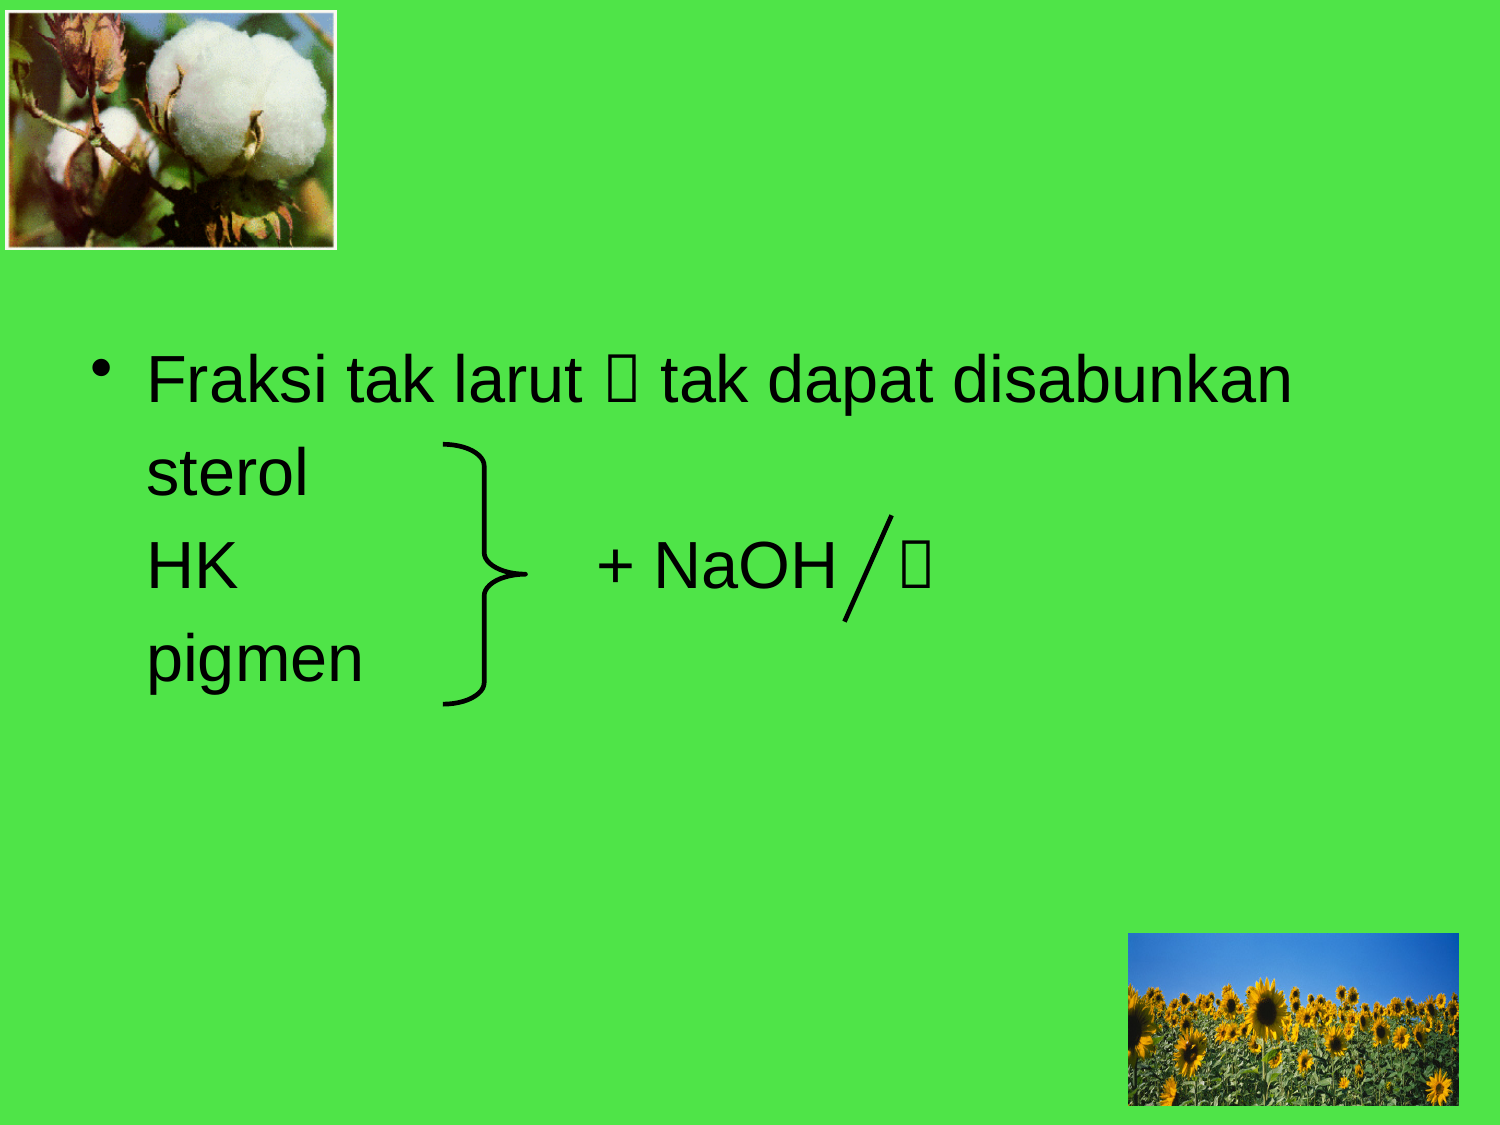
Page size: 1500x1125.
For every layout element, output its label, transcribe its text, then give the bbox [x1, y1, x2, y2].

picture [1128, 933, 1459, 1106]
picture [5, 10, 337, 250]
text_box [442, 444, 526, 705]
list Fraksi tak larut  tak dapat disabunkan sterol HK + NaOH  pigmen [75, 327, 1425, 1071]
